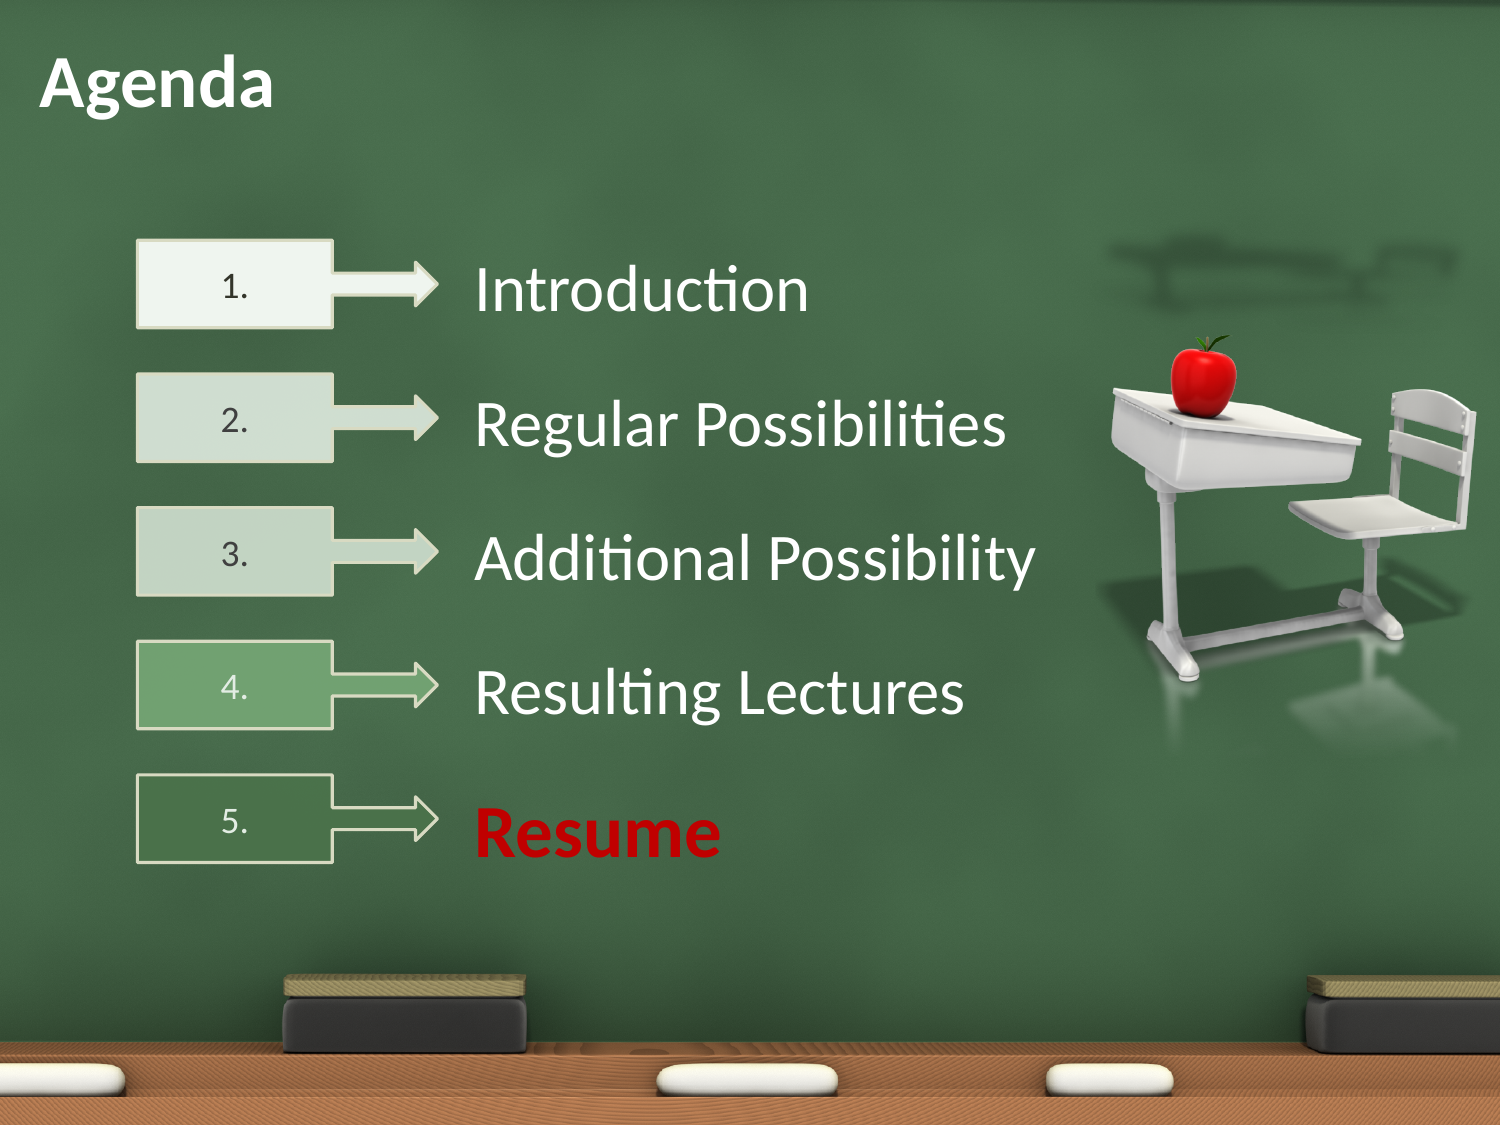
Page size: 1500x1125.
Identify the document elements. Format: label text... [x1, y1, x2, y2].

list Additional Possibility [1496, 506, 1500, 644]
list Resulting Lectures [450, 644, 1500, 774]
text_box 4. [135, 639, 439, 731]
text_box 5. [135, 773, 439, 865]
text_box 1. [135, 238, 439, 330]
list Introduction [450, 237, 1087, 371]
text_box 3. [135, 506, 439, 597]
list Regular Possibilities [1496, 371, 1500, 506]
list Resume [450, 774, 1500, 913]
title Agenda [24, 24, 1375, 130]
list Additional Possibility [450, 506, 1087, 644]
text_box 2. [135, 372, 439, 464]
list Regular Possibilities [450, 371, 1087, 506]
picture [0, 0, 1500, 1125]
picture [1094, 199, 1487, 761]
list Introduction [1496, 237, 1500, 371]
